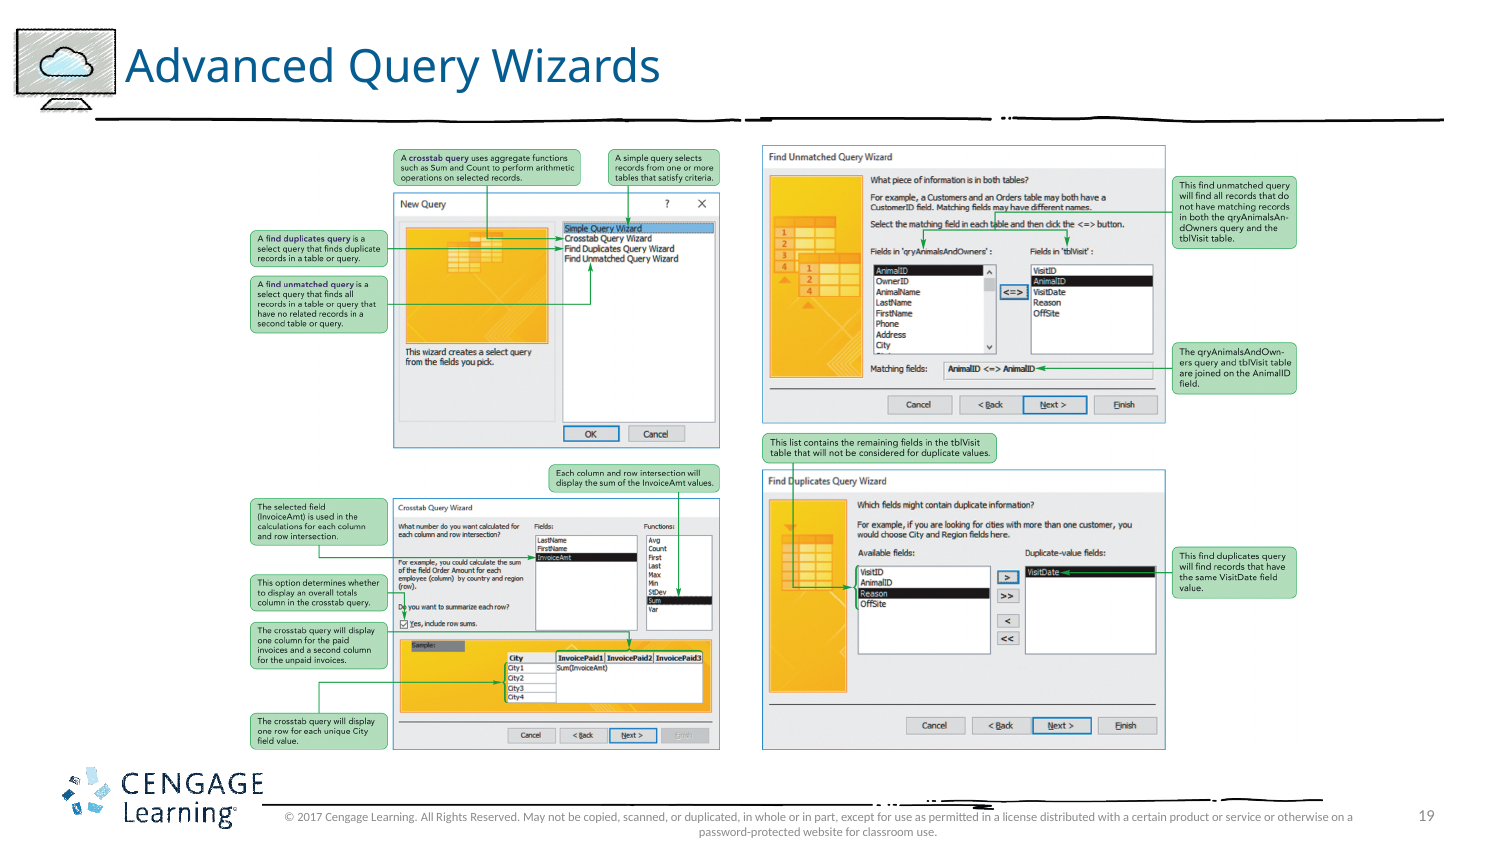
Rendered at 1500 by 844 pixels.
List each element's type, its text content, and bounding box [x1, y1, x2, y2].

picture [62, 767, 1323, 829]
picture [250, 149, 721, 751]
picture [761, 145, 1297, 750]
picture [13, 27, 117, 114]
footer © 2017 Cengage Learning. All Rights Reserved. May not be copied, scanned, or duplicated, in whole or in part, except for use as permitted in a license distributed with a certain product or service or otherwise on a password-protected website for classroom use. [262, 809, 1375, 840]
picture [95, 116, 1444, 123]
title Advanced Query Wizards [125, 42, 1442, 94]
